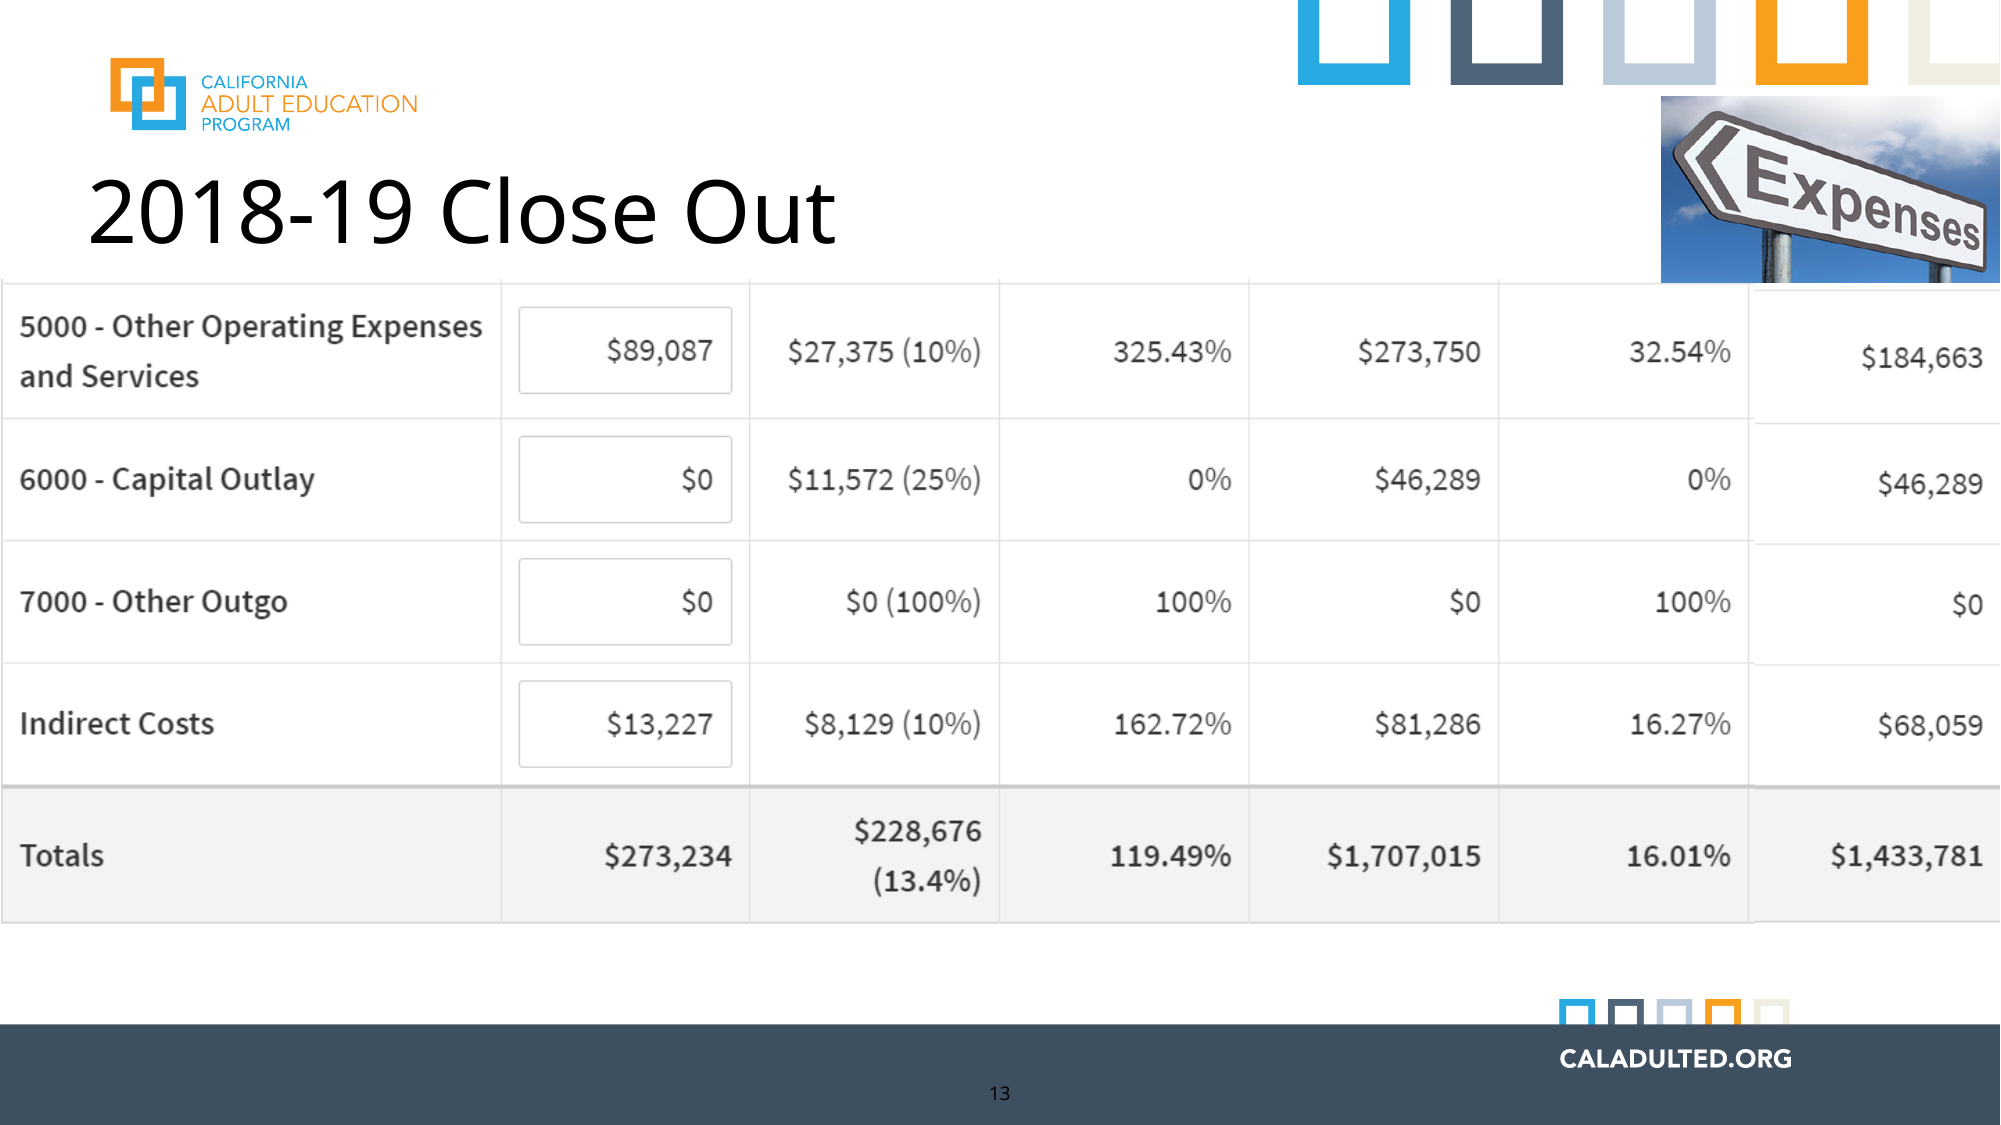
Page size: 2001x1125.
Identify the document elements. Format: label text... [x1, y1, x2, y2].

picture [0, 0, 2000, 1125]
title 2018-19 Close Out [78, 99, 1661, 279]
slide_number 13 [980, 1072, 1022, 1113]
